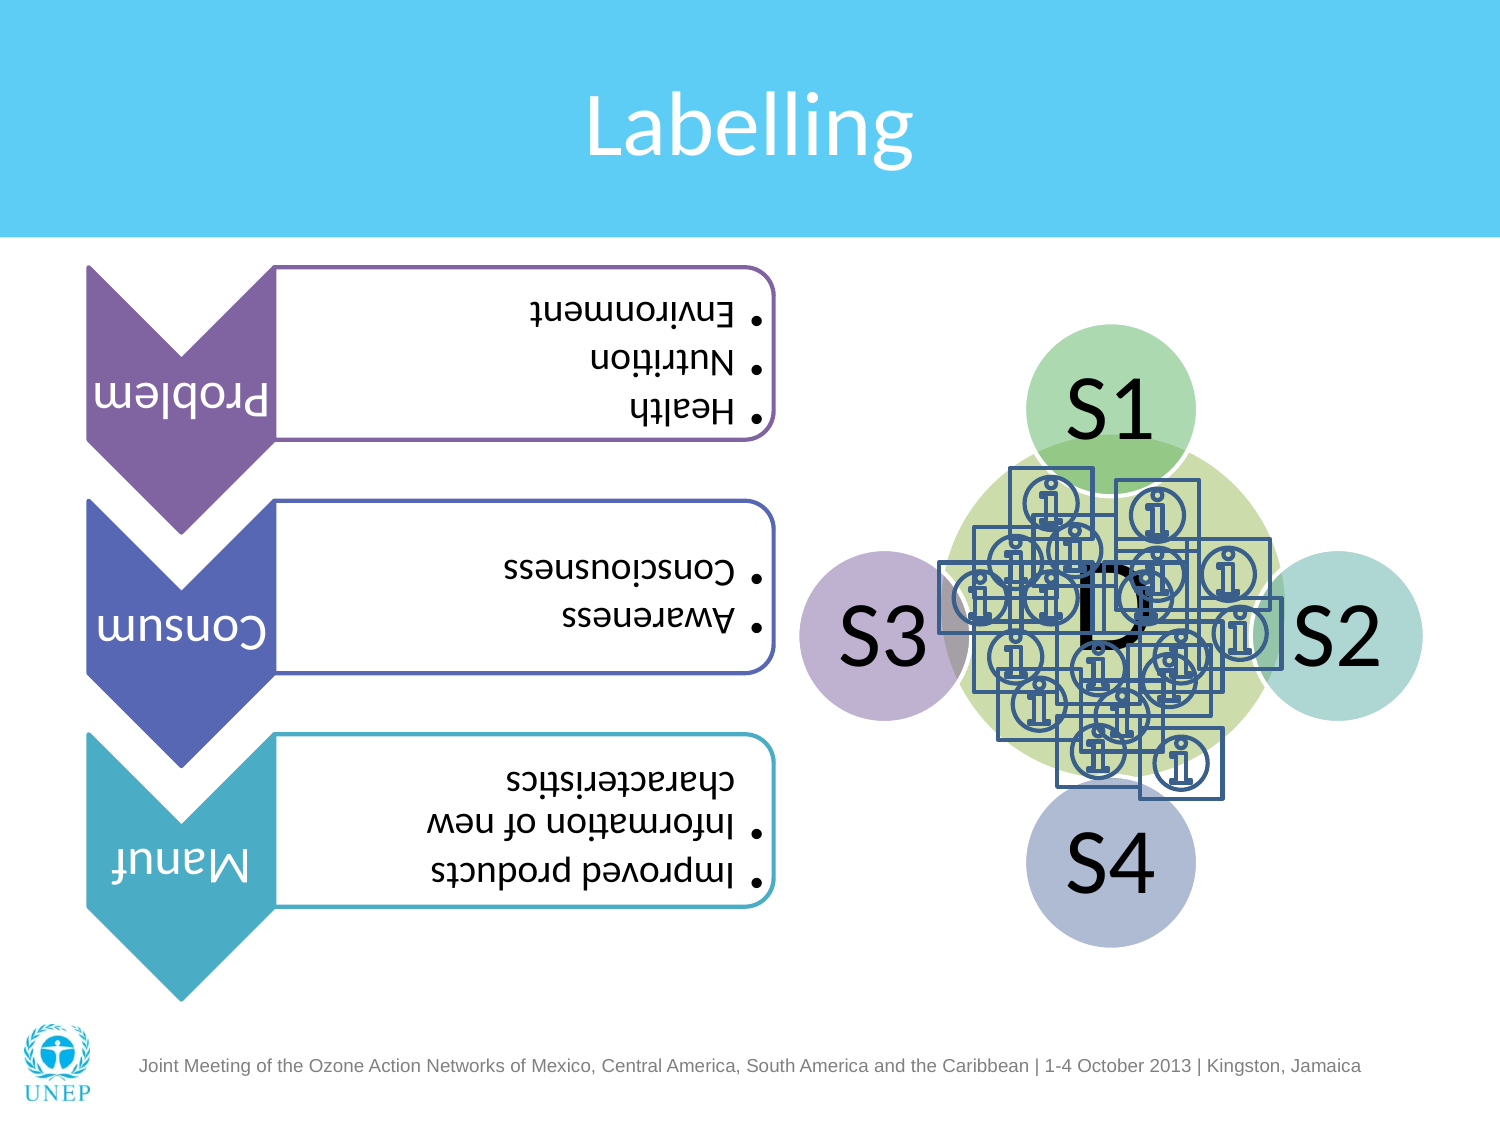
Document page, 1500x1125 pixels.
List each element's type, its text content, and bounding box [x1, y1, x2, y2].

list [796, 266, 1426, 1006]
picture [24, 1024, 90, 1101]
title Labelling [74, 24, 1426, 213]
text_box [88, 266, 774, 1000]
